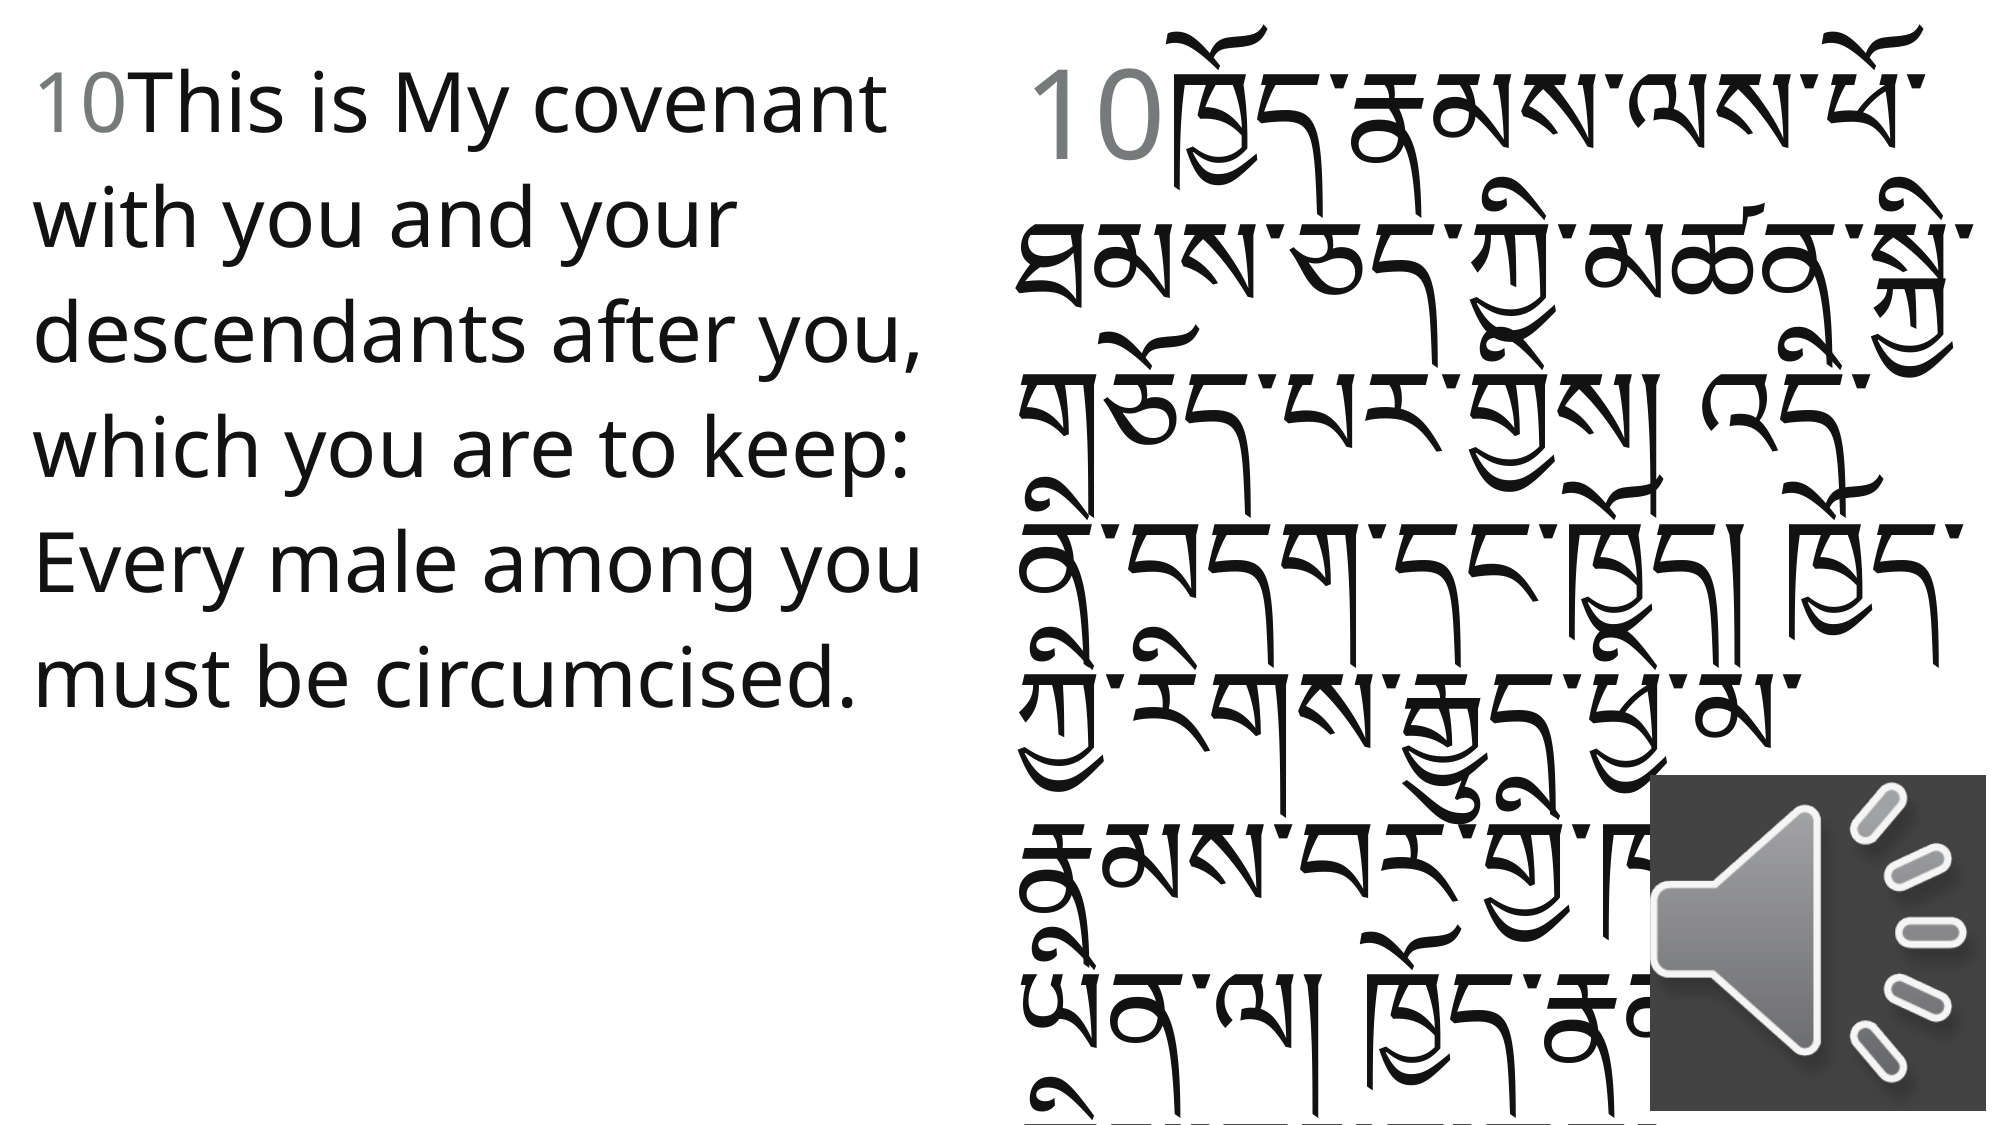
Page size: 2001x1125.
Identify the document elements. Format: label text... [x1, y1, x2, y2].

text_box 10ཁྱོད་རྣམས་ལས་ཕོ་ཐམས་ཅད་ཀྱི་མཚན་སྐྱི་གཅོད་པར༌གྱིས། འདི་ནི་བདག་དང༌ཁྱོད། ཁྱོད་ཀྱི་རིགས་རྒྱུད་ཕྱི་མ་རྣམས་བར་གྱི་ཁ་ཆད་ཡིན༌ལ། ཁྱོད་རྣམས་ཀྱིས་བསྲུང་བར་བྱ༌འོས། [999, 27, 2000, 1104]
text_box 10This is My covenant with you and your descendants after you, which you are to keep: Every male among you must be circumcised. [18, 27, 973, 1104]
picture [1648, 773, 1987, 1112]
